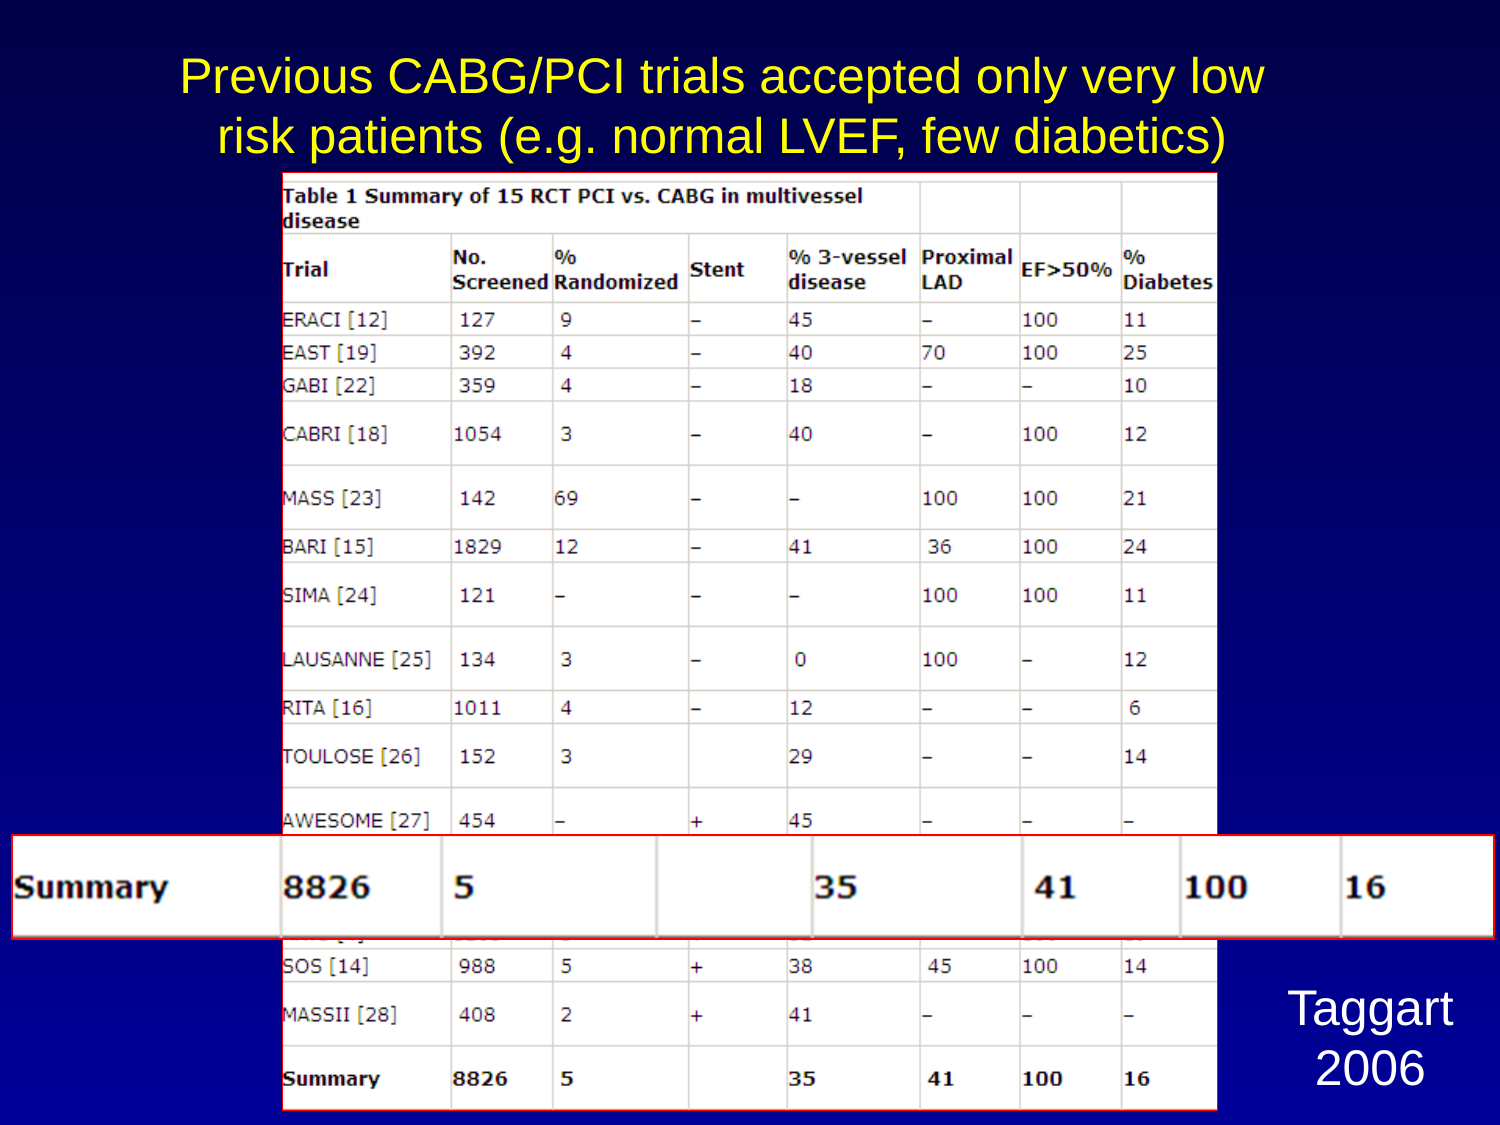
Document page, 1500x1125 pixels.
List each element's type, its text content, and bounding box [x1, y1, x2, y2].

text_box Taggart 2006 [1252, 968, 1489, 1103]
text_box Previous CABG/PCI trials accepted only very low risk patients (e.g. normal LVEF, few diabetics) [137, 36, 1308, 172]
picture [10, 172, 1495, 1111]
